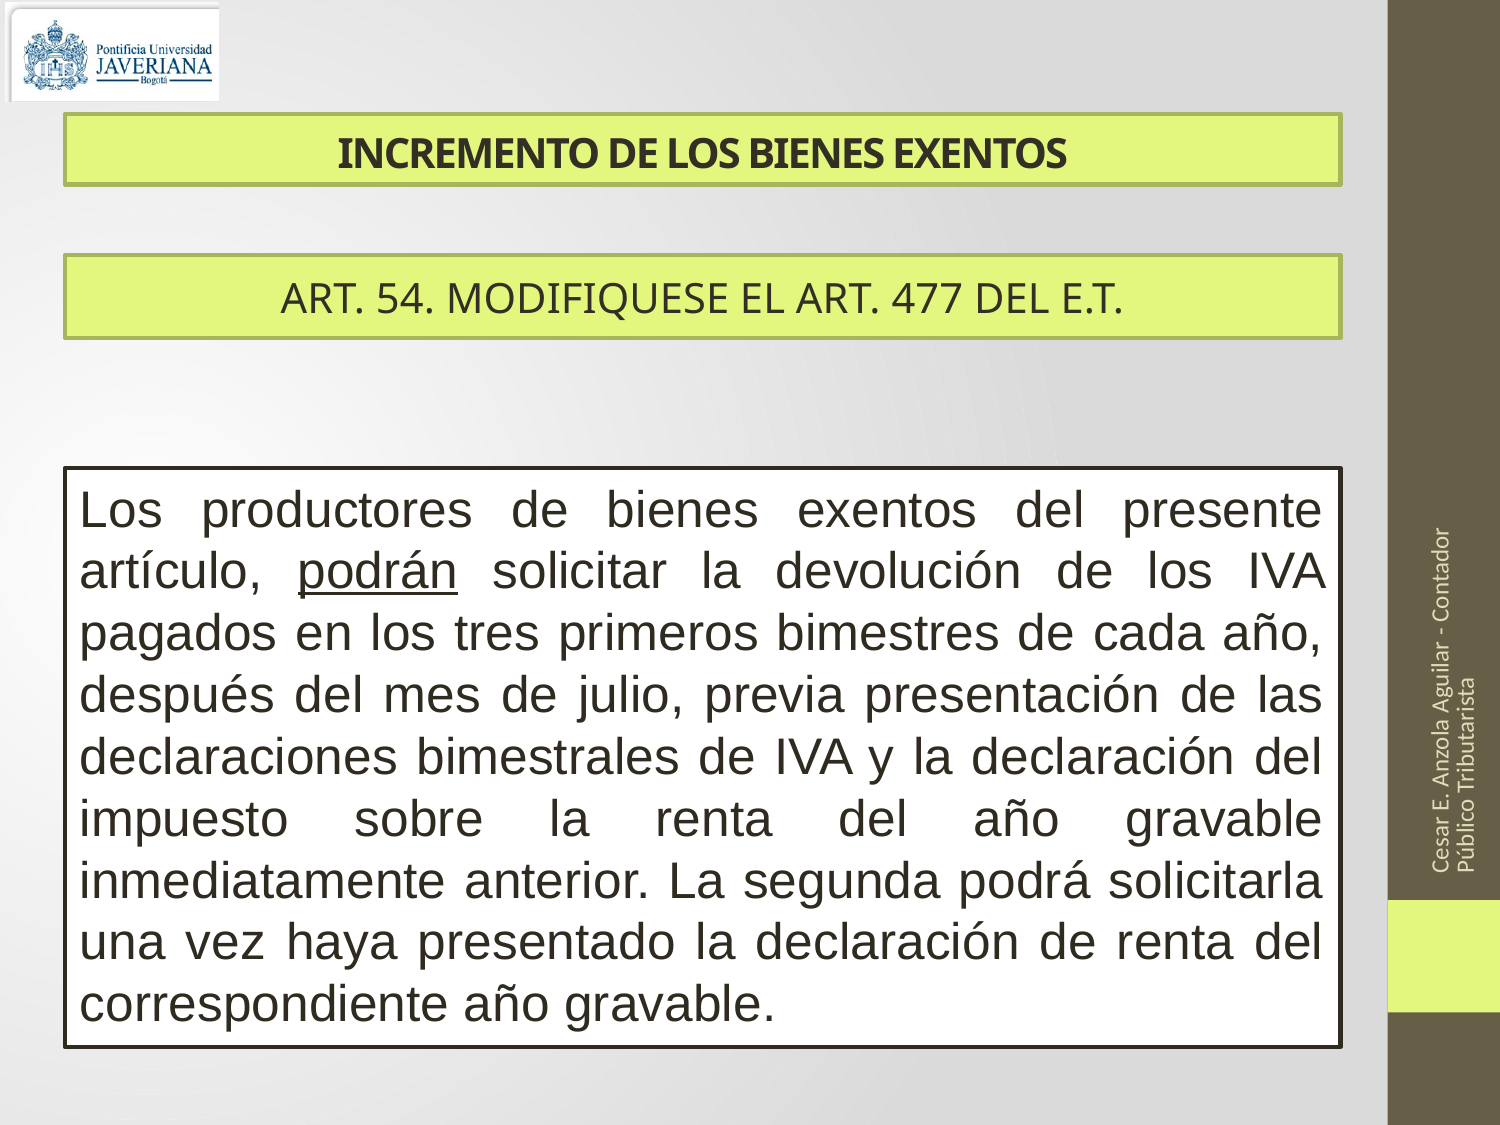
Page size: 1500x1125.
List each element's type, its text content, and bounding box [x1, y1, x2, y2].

text_box ART. 54. MODIFIQUESE EL ART. 477 DEL E.T. [63, 253, 1343, 340]
footer Cesar E. Anzola Aguilar - Contador Público Tributarista [1408, 500, 1469, 889]
picture [5, 2, 219, 103]
title INCREMENTO DE LOS BIENES EXENTOS [63, 112, 1343, 187]
text_box Los productores de bienes exentos del presente artículo, podrán solicitar la devolución de los IVA pagados en los tres primeros bimestres de cada año, después del mes de julio, previa presentación de las declaraciones bimestrales de IVA y la declaración del impuesto sobre la renta del año gravable inmediatamente anterior. La segunda podrá solicitarla una vez haya presentado la declaración de renta del correspondiente año gravable. [63, 466, 1343, 1049]
